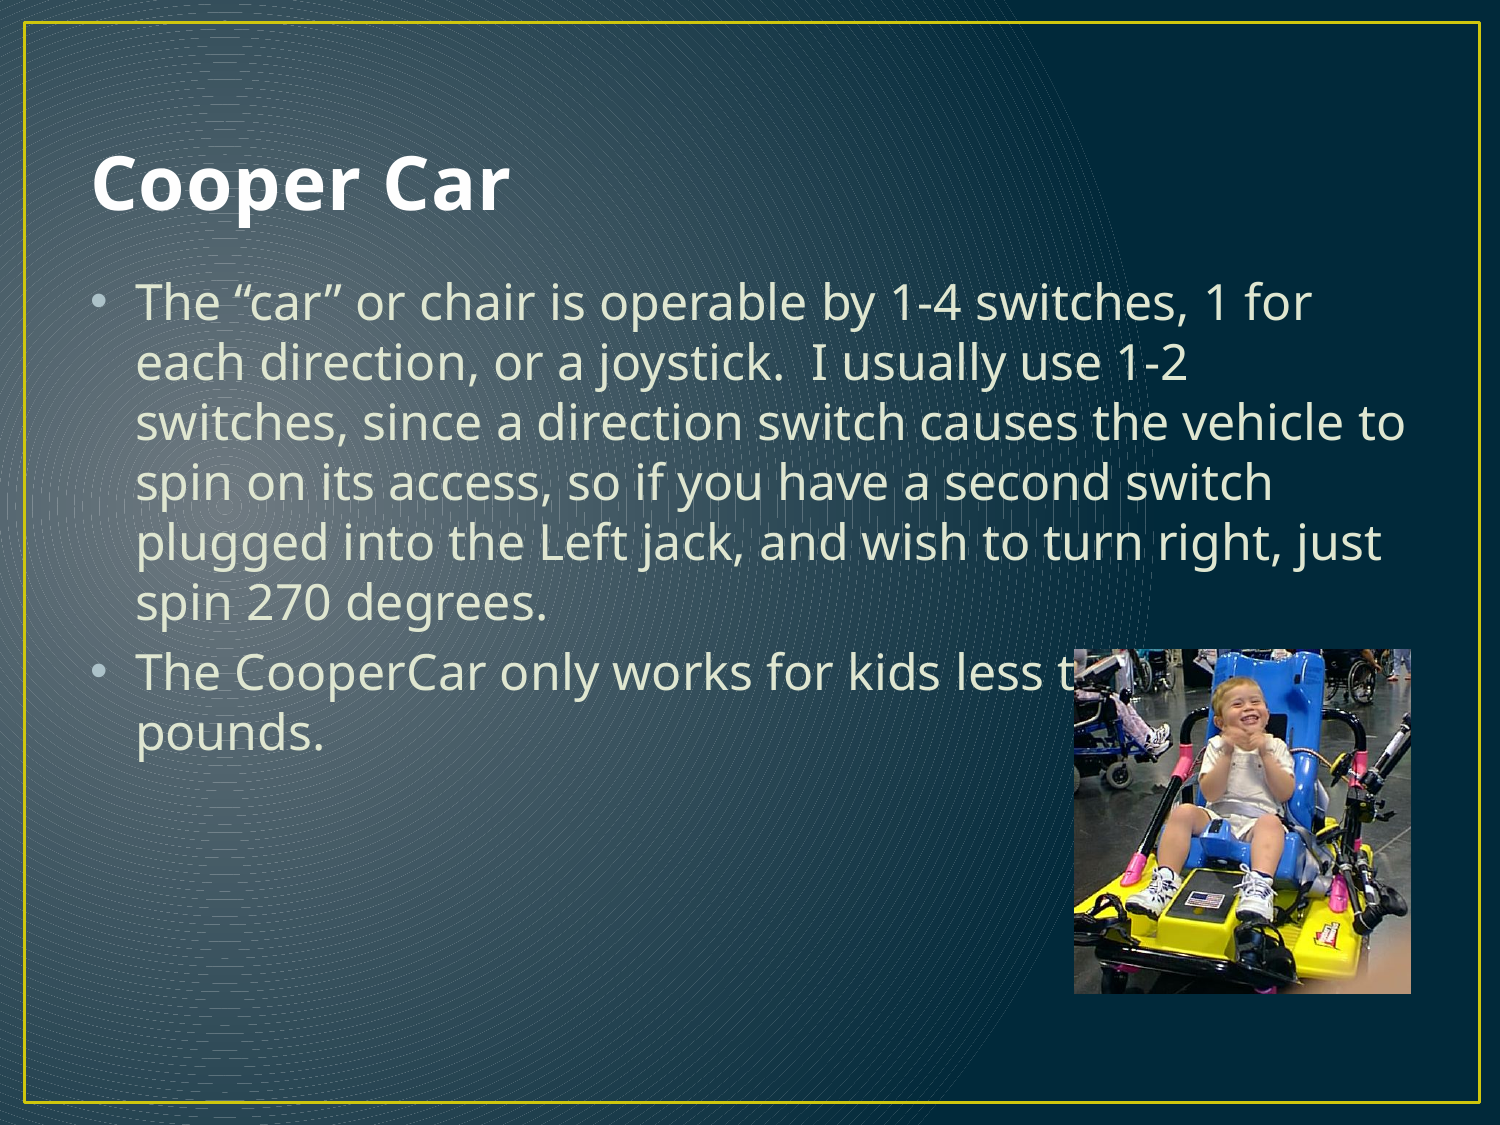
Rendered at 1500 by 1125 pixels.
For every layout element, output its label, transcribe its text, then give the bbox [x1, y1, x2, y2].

title Cooper Car [75, 45, 1425, 233]
list The “car” or chair is operable by 1-4 switches, 1 for each direction, or a joystick. I usually use 1-2 switches, since a direction switch causes the vehicle to spin on its access, so if you have a second switch plugged into the Left jack, and wish to turn right, just spin 270 degrees. The CooperCar only works for kids less than 50 pounds. [75, 262, 1425, 1005]
picture [1074, 649, 1410, 993]
